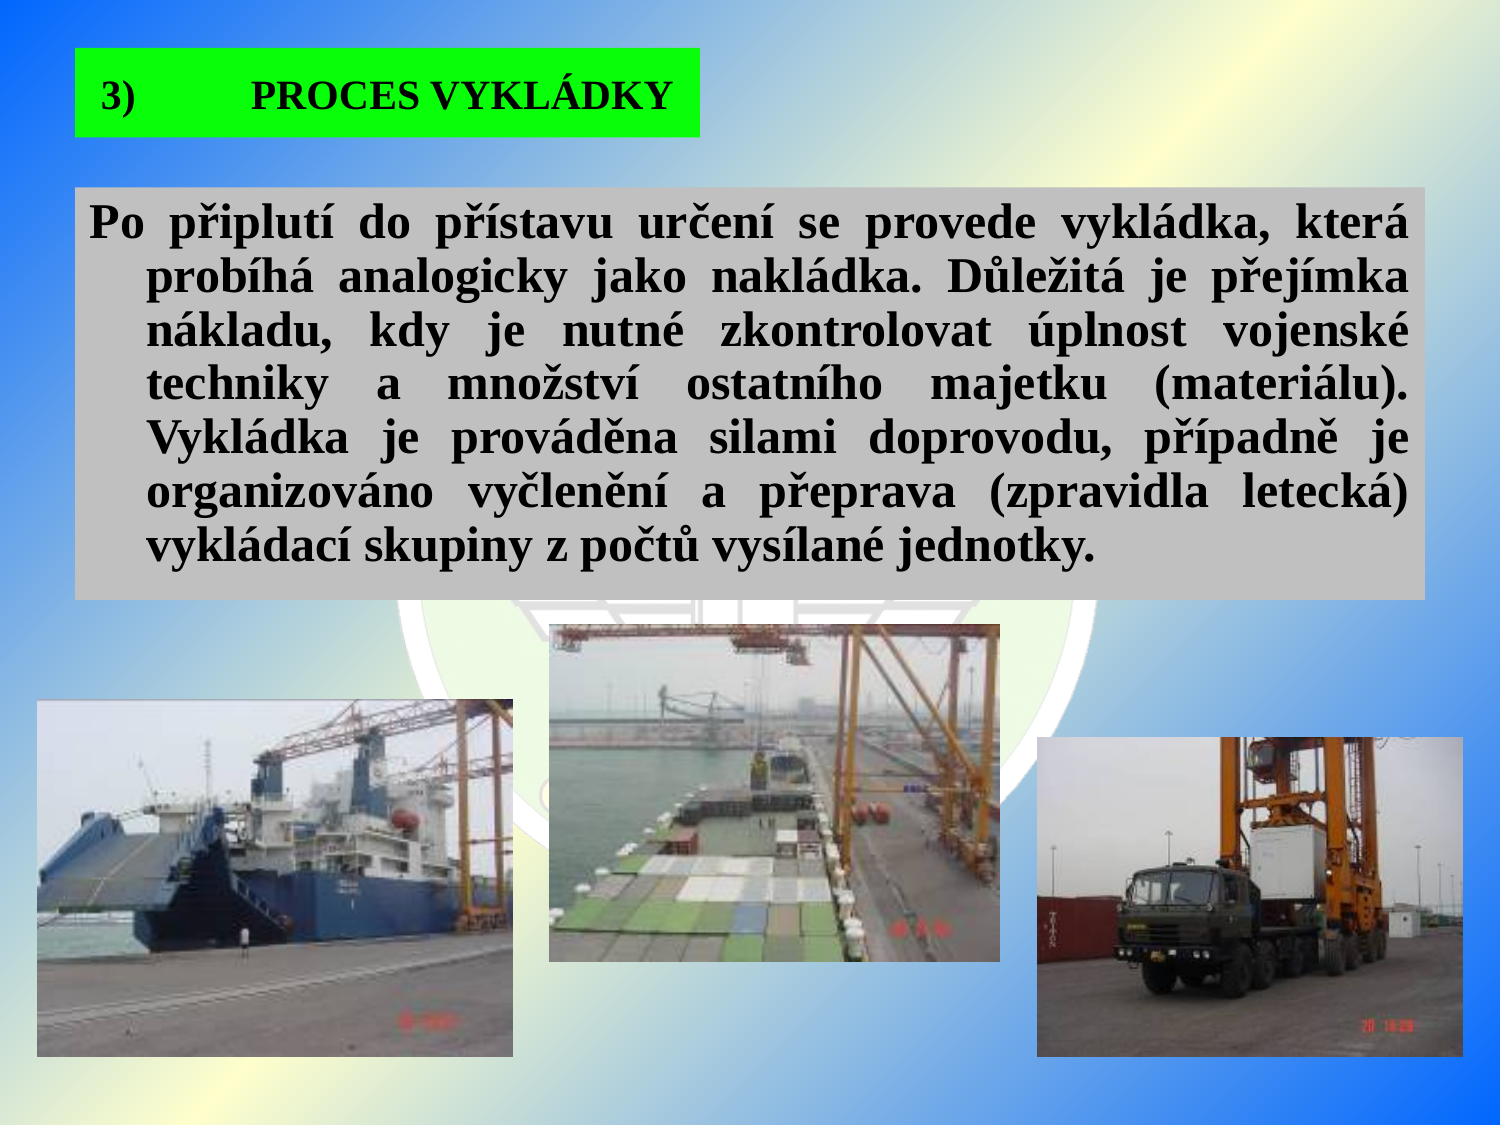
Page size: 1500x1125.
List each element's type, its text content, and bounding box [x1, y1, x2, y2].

list Po připlutí do přístavu určení se provede vykládka, která probíhá analogicky jako nakládka. Důležitá je přejímka nákladu, kdy je nutné zkontrolovat úplnost vojenské techniky a množství ostatního majetku (materiálu). Vykládka je prováděna silami doprovodu, případně je organizováno vyčlenění a přeprava (zpravidla letecká) vykládací skupiny z počtů vysílané jednotky. [75, 187, 1425, 600]
picture [1037, 737, 1463, 1057]
picture [549, 624, 1001, 963]
title 3) PROCES VYKLÁDKY [74, 47, 701, 138]
picture [37, 699, 513, 1057]
